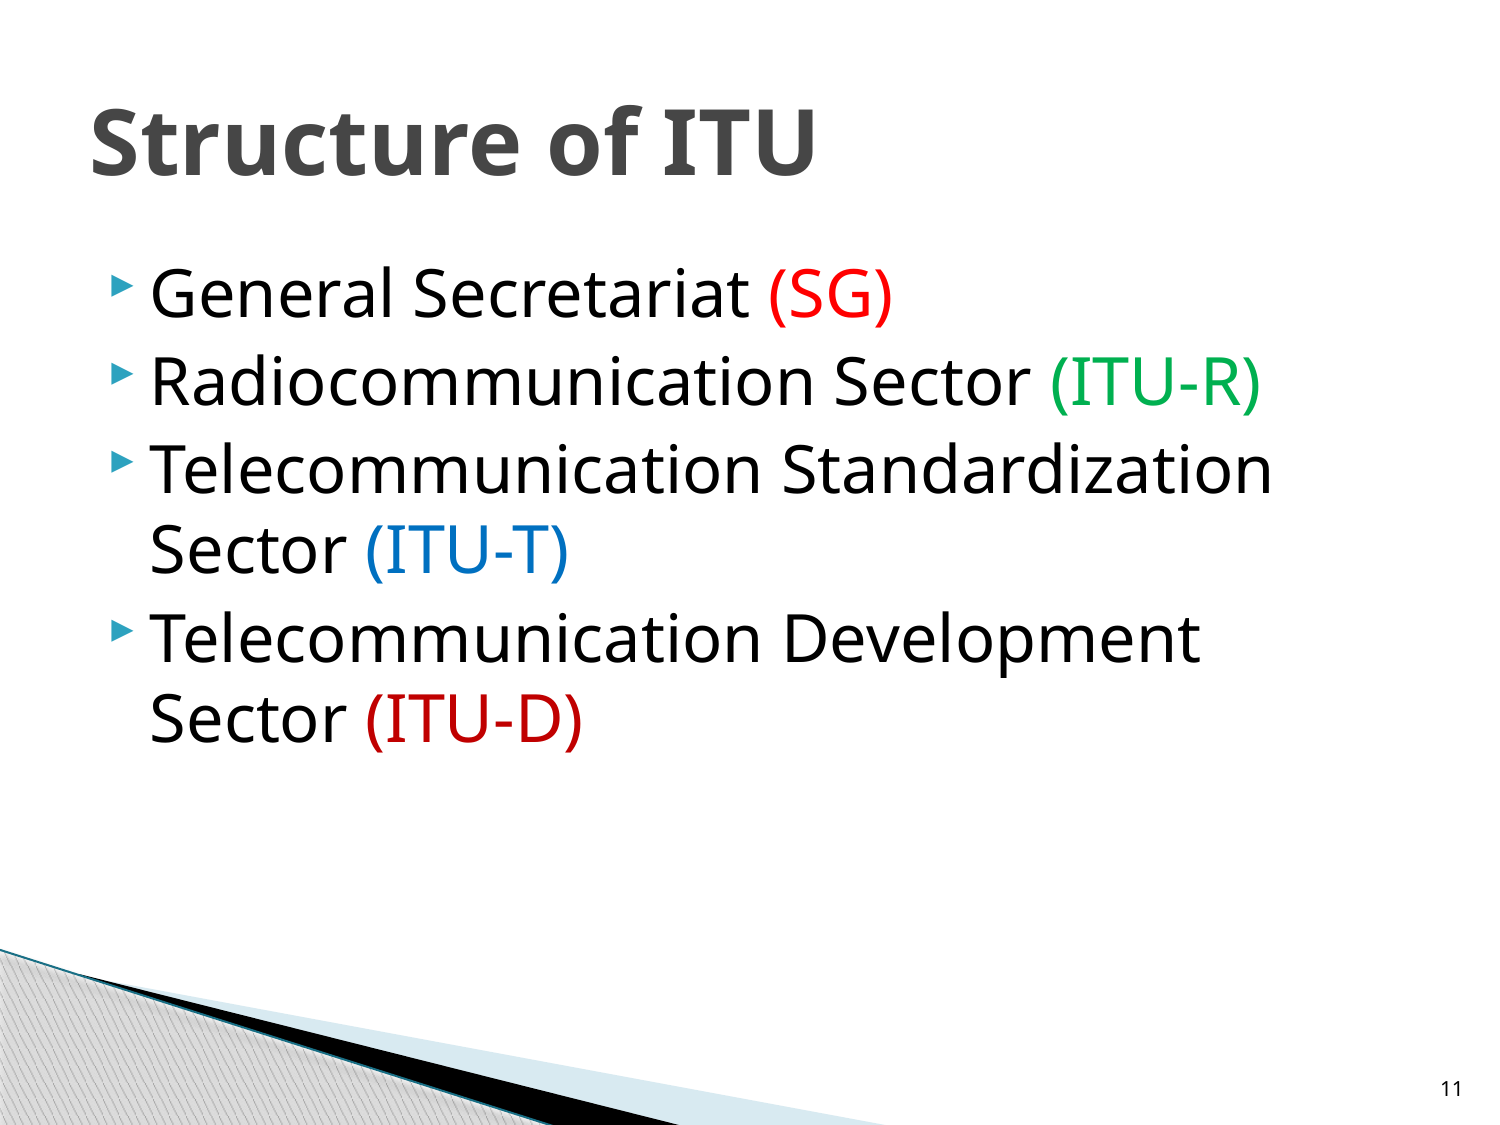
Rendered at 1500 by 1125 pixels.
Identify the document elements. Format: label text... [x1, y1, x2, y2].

title Structure of ITU [75, 45, 1425, 233]
slide_number 11 [1418, 1051, 1479, 1112]
list General Secretariat (SG) Radiocommunication Sector (ITU-R) Telecommunication Standardization Sector (ITU-T) Telecommunication Development Sector (ITU-D) [75, 243, 1425, 986]
